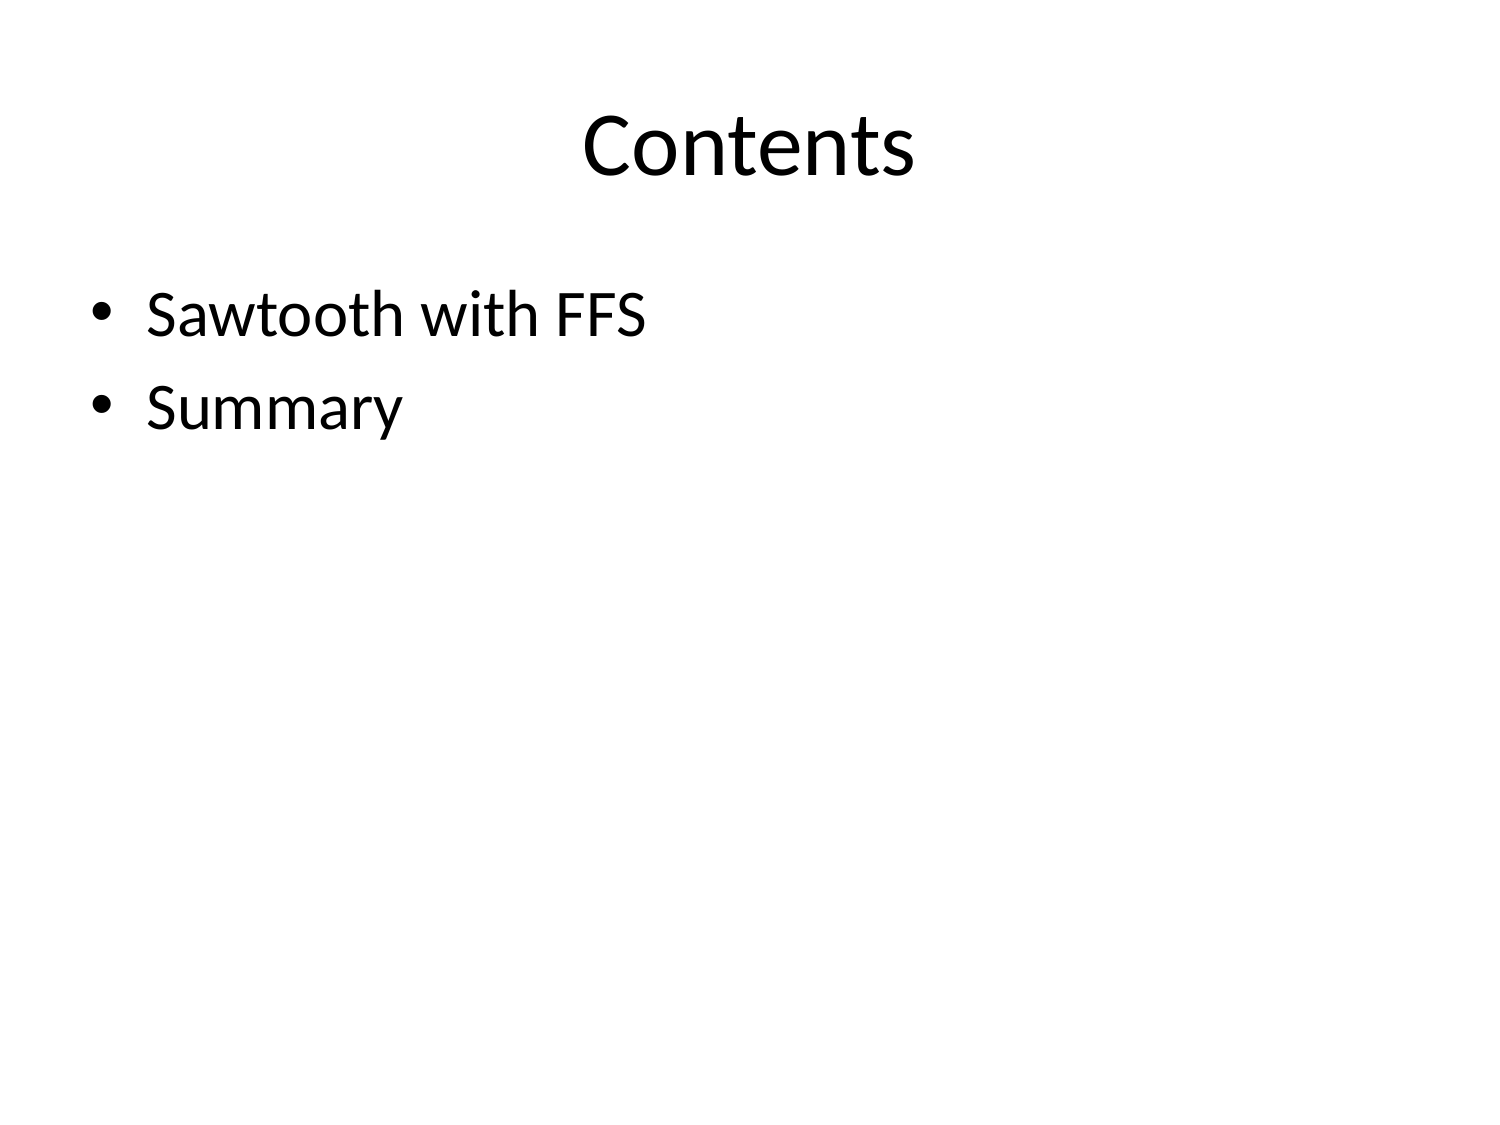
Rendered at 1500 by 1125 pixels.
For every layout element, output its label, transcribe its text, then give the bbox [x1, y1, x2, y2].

title Contents [75, 45, 1425, 233]
list Sawtooth with FFS Summary [75, 262, 1425, 1005]
